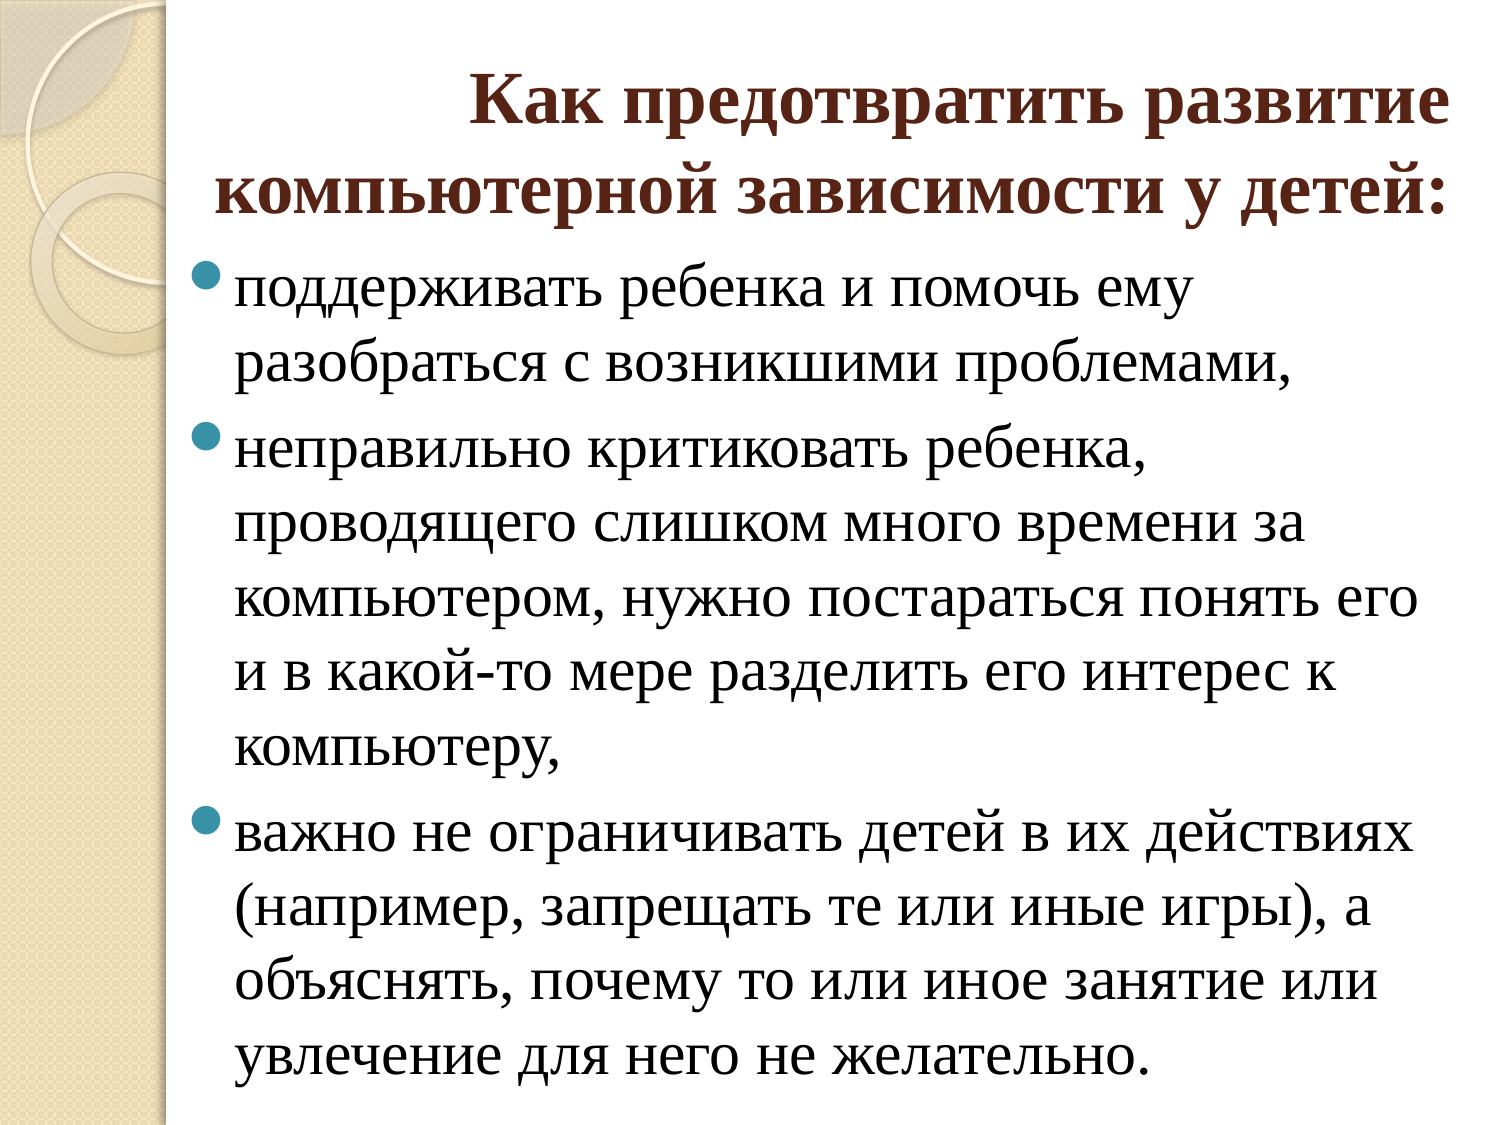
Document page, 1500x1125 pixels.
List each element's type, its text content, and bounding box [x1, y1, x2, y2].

title Как предотвратить развитие компьютерной зависимости у детей: [171, 45, 1466, 233]
list поддерживать ребенка и помочь ему разобраться с возникшими проблемами, неправильно критиковать ребенка, проводящего слишком много времени за компьютером, нужно постараться понять его и в какой-то мере разделить его интерес к компьютеру, важно не ограничивать детей в их действиях (например, запрещать те или иные игры), а объяснять, почему то или иное занятие или увлечение для него не желательно. [159, 237, 1466, 1106]
